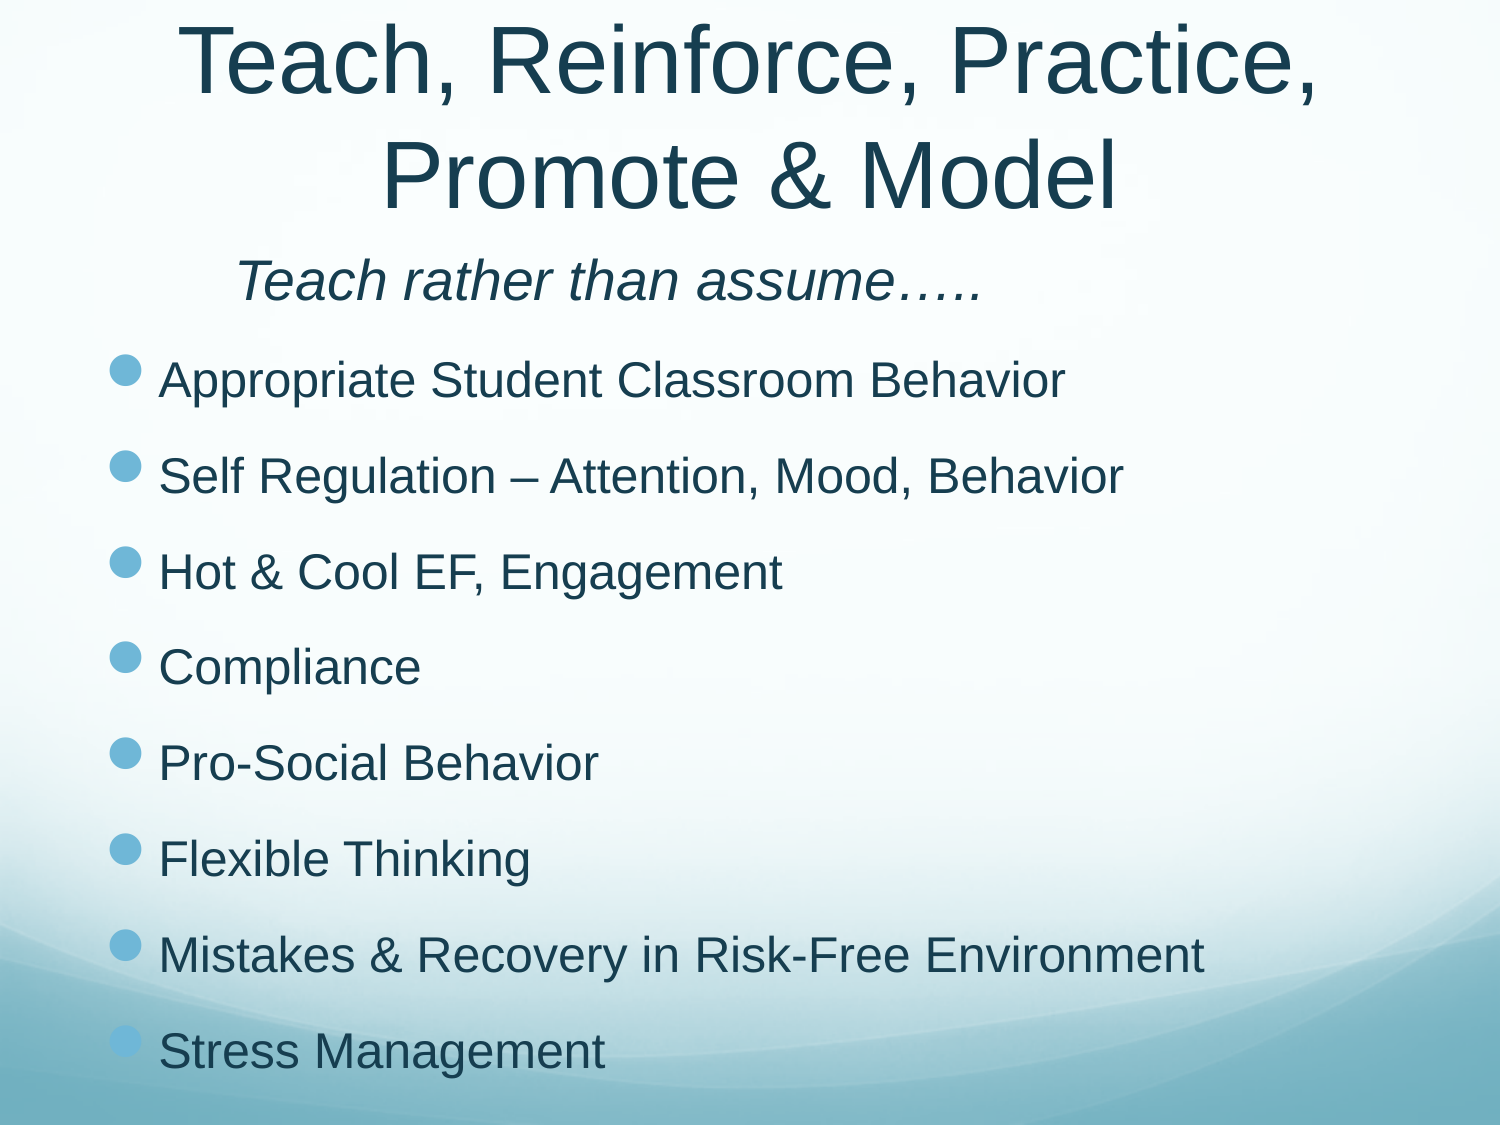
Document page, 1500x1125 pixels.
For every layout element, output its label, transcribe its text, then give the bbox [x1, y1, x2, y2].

list Teach rather than assume….. Appropriate Student Classroom Behavior Self Regulation – Attention, Mood, Behavior Hot & Cool EF, Engagement Compliance Pro-Social Behavior Flexible Thinking Mistakes & Recovery in Risk-Free Environment Stress Management [90, 235, 1410, 1096]
title Teach, Reinforce, Practice, Promote & Model [90, 17, 1410, 235]
